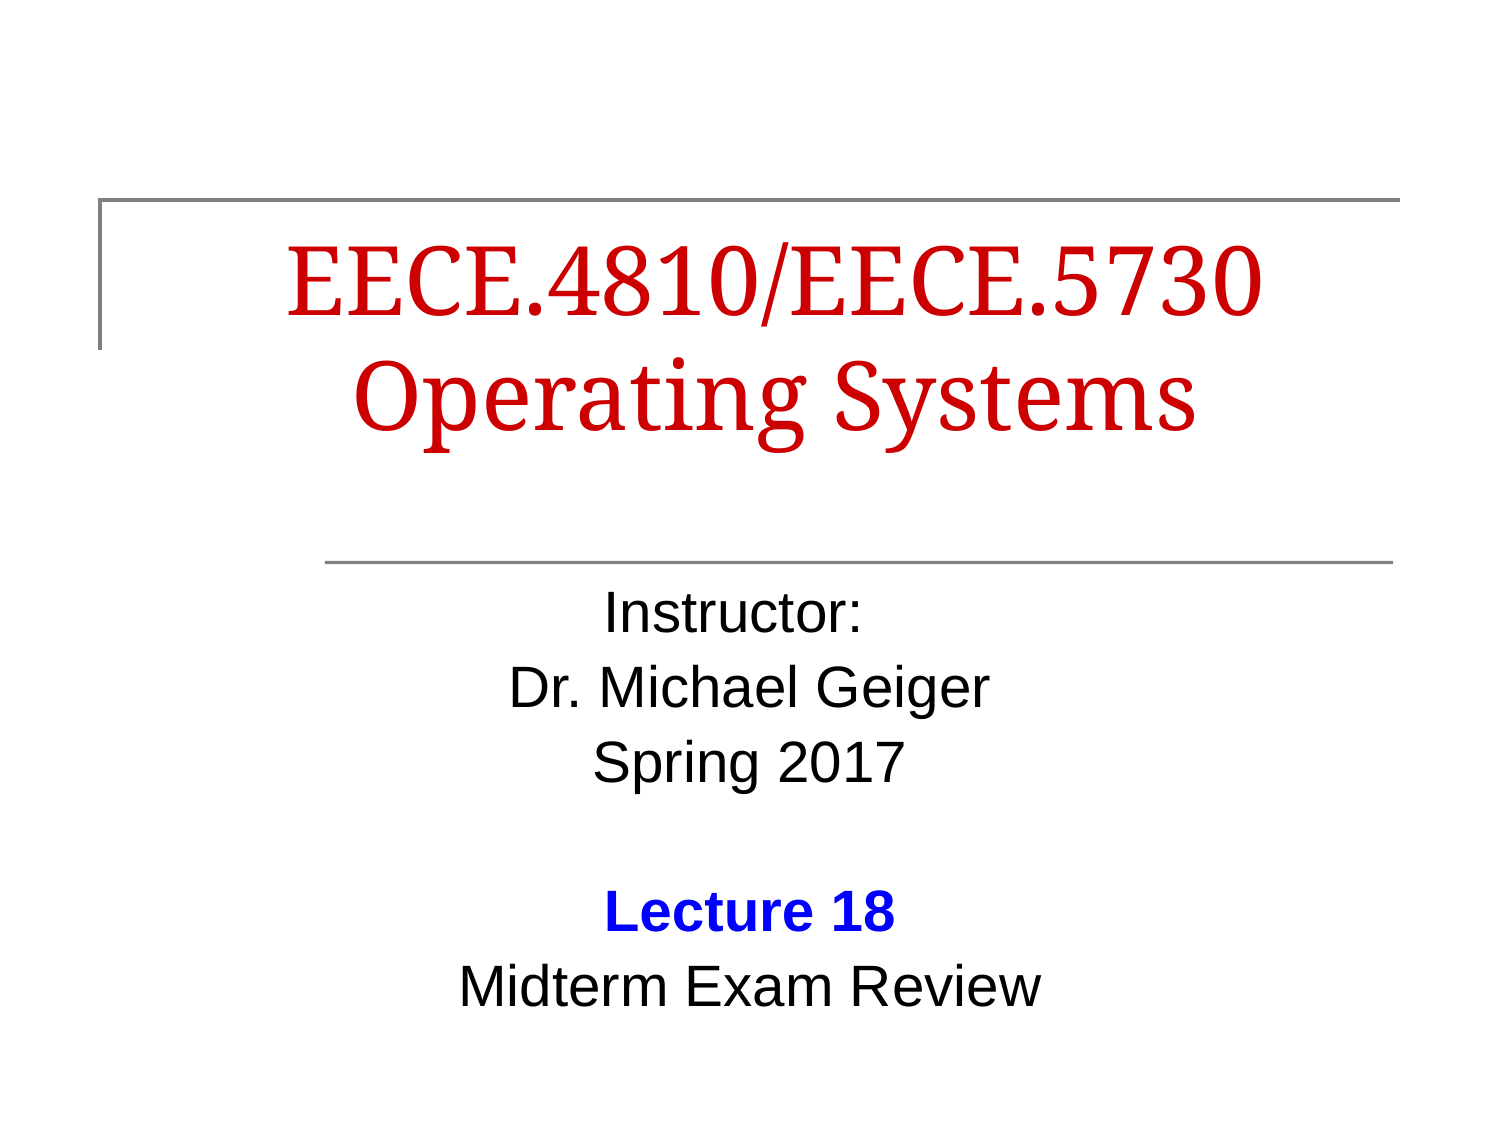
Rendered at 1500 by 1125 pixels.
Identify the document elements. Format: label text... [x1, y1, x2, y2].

title EECE.4810/EECE.5730 Operating Systems [150, 212, 1401, 563]
subtitle Instructor: Dr. Michael Geiger Spring 2017 Lecture 18 Midterm Exam Review [0, 575, 1500, 1075]
